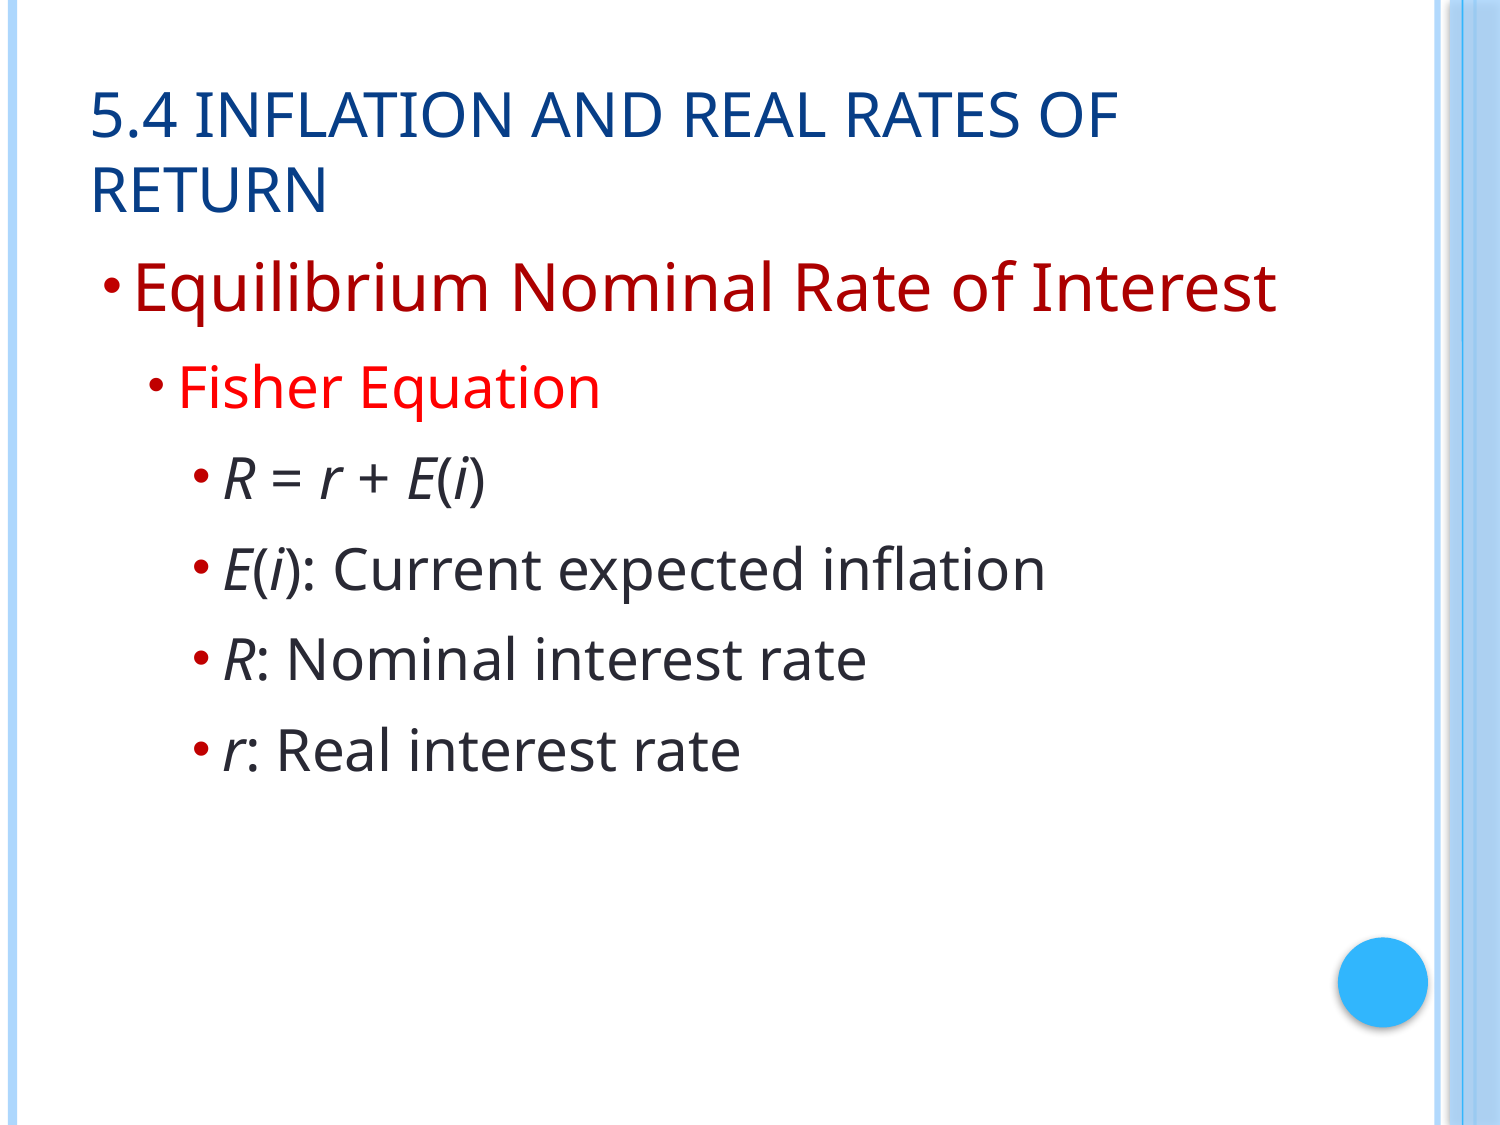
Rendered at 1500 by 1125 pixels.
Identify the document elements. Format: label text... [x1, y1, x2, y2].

title 5.4 Inflation and Real Rates of Return [75, 45, 1338, 233]
text_box Equilibrium Nominal Rate of Interest Fisher Equation R = r + E(i) E(i): Current expected inflation R: Nominal interest rate r: Real interest rate [87, 237, 1438, 1038]
